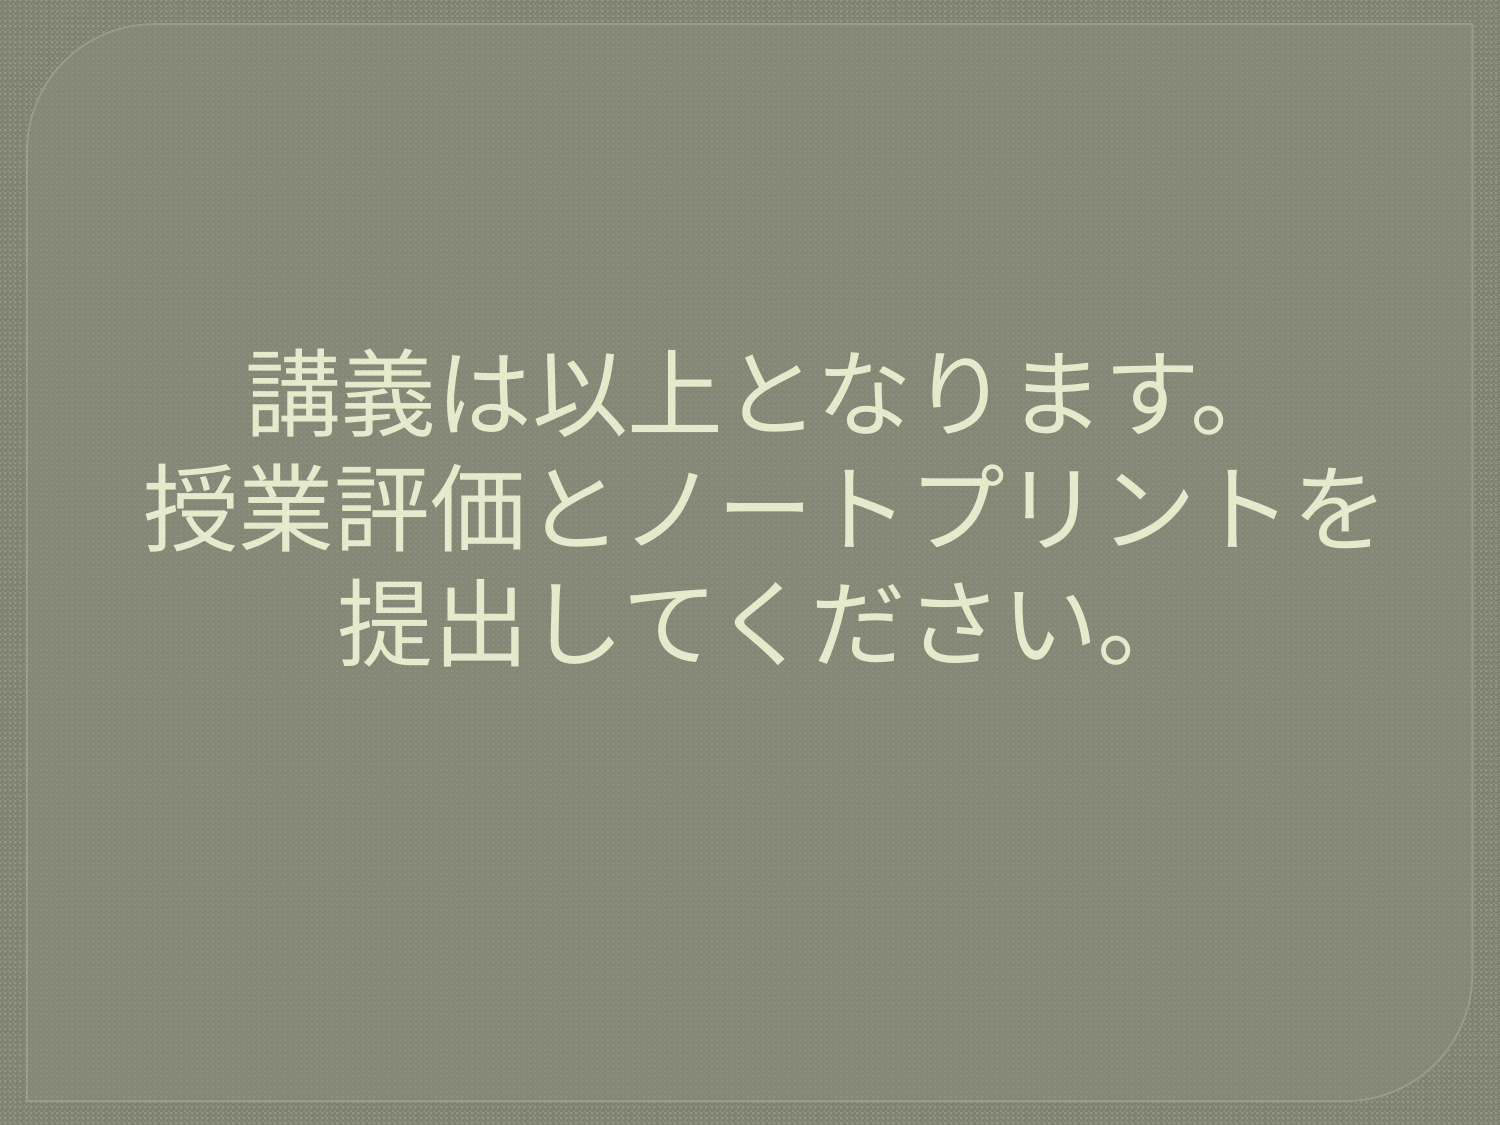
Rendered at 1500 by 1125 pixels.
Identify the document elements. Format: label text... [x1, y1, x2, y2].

text_box 講義は以上となります。 授業評価とノートプリントを提出してください。 [86, 326, 1436, 811]
